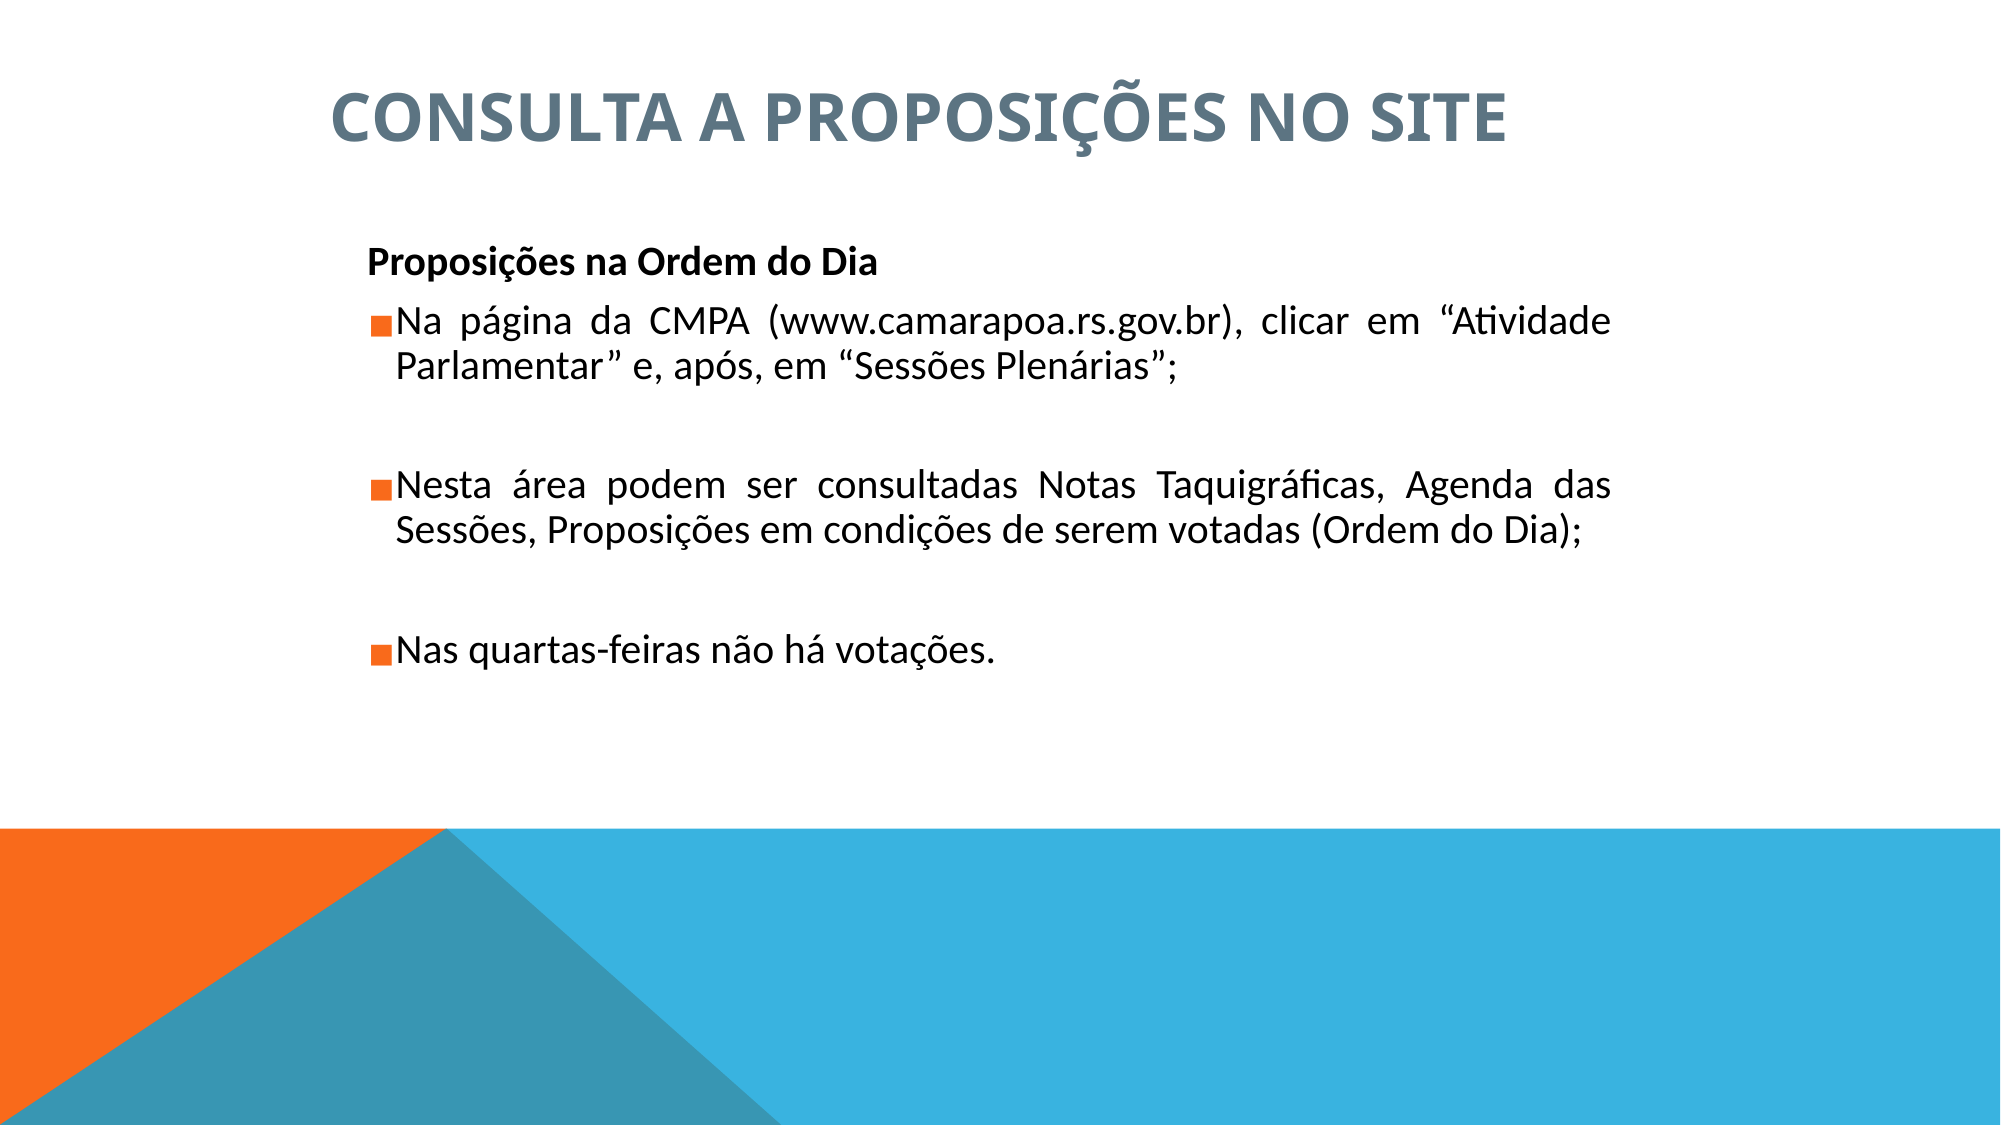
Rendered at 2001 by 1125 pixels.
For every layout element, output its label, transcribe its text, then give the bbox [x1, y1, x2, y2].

text_box CONSULTA A PROPOSIÇÕES NO SITE [314, 20, 1665, 208]
list Proposições na Ordem do Dia Na página da CMPA (www.camarapoa.rs.gov.br), clicar em “Atividade Parlamentar” e, após, em “Sessões Plenárias”; Nesta área podem ser consultadas Notas Taquigráficas, Agenda das Sessões, Proposições em condições de serem votadas (Ordem do Dia); Nas quartas-feiras não há votações. [352, 231, 1628, 960]
